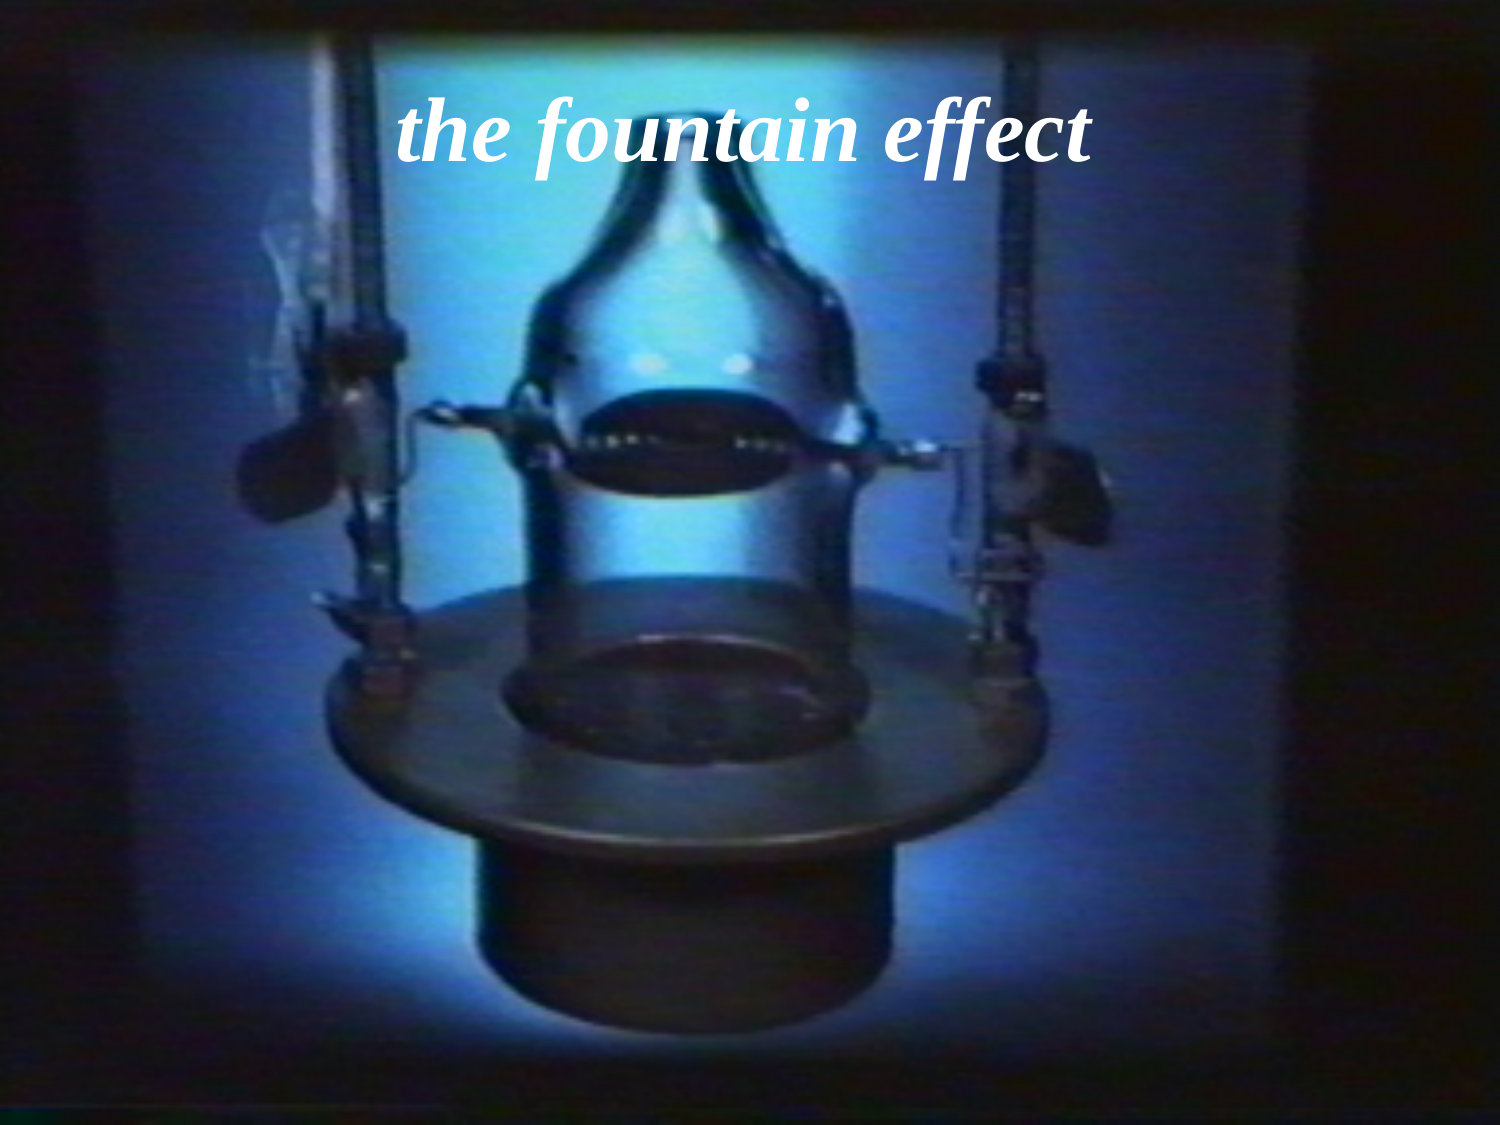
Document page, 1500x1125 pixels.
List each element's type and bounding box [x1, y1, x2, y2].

text_box [0, 0, 1500, 1125]
